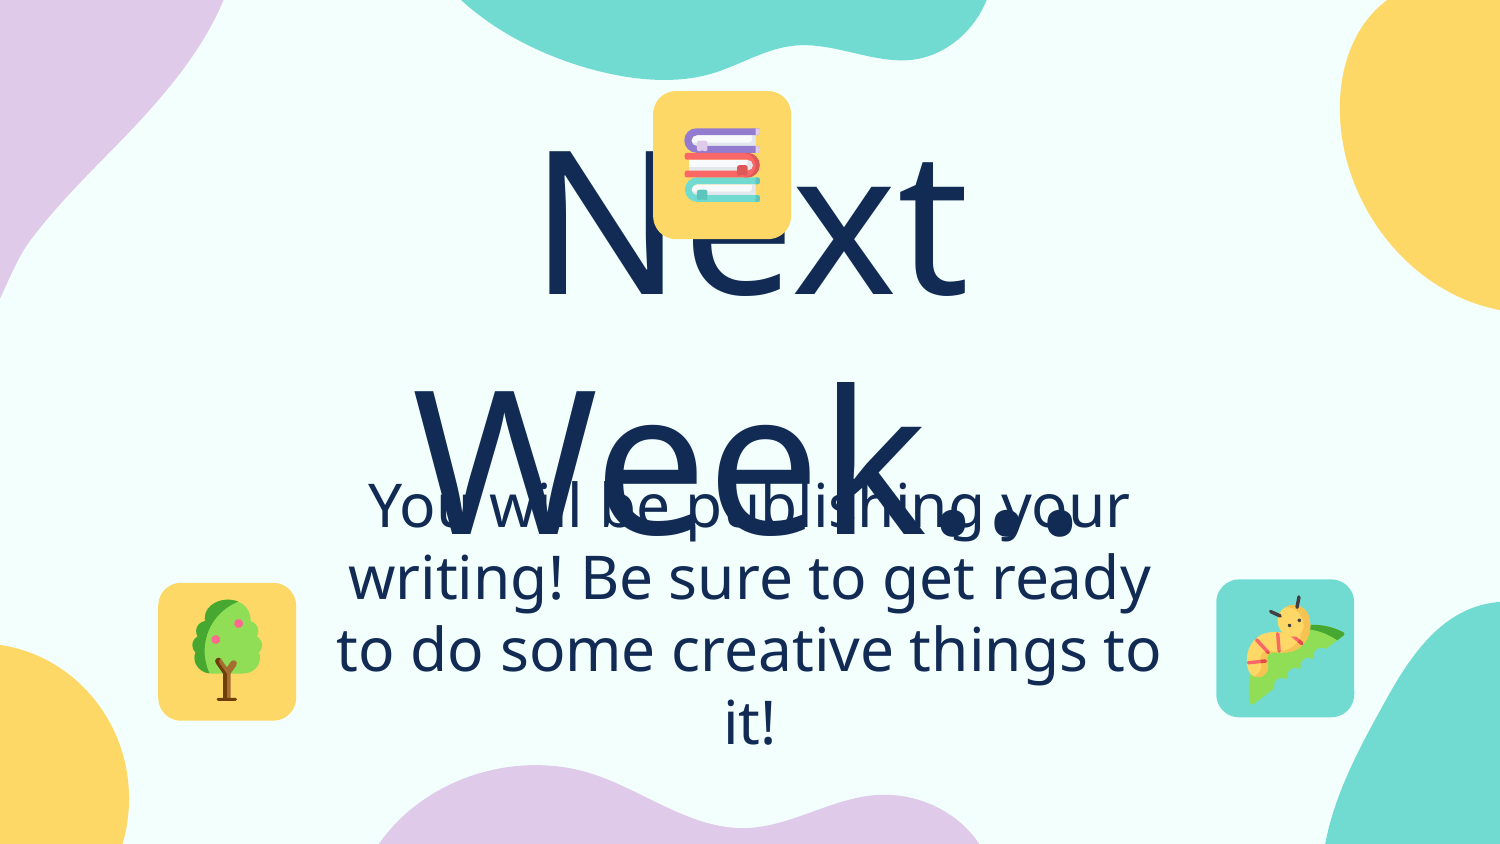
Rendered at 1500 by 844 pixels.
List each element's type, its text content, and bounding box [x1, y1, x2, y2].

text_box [1227, 606, 1344, 684]
text_box [653, 91, 792, 240]
text_box [1216, 579, 1355, 718]
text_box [684, 128, 761, 203]
subtitle You will be publishing your writing! Be sure to get ready to do some creative things to it! [314, 451, 1186, 573]
title Next Week... [190, 240, 1310, 428]
text_box [158, 582, 297, 721]
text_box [192, 595, 263, 702]
